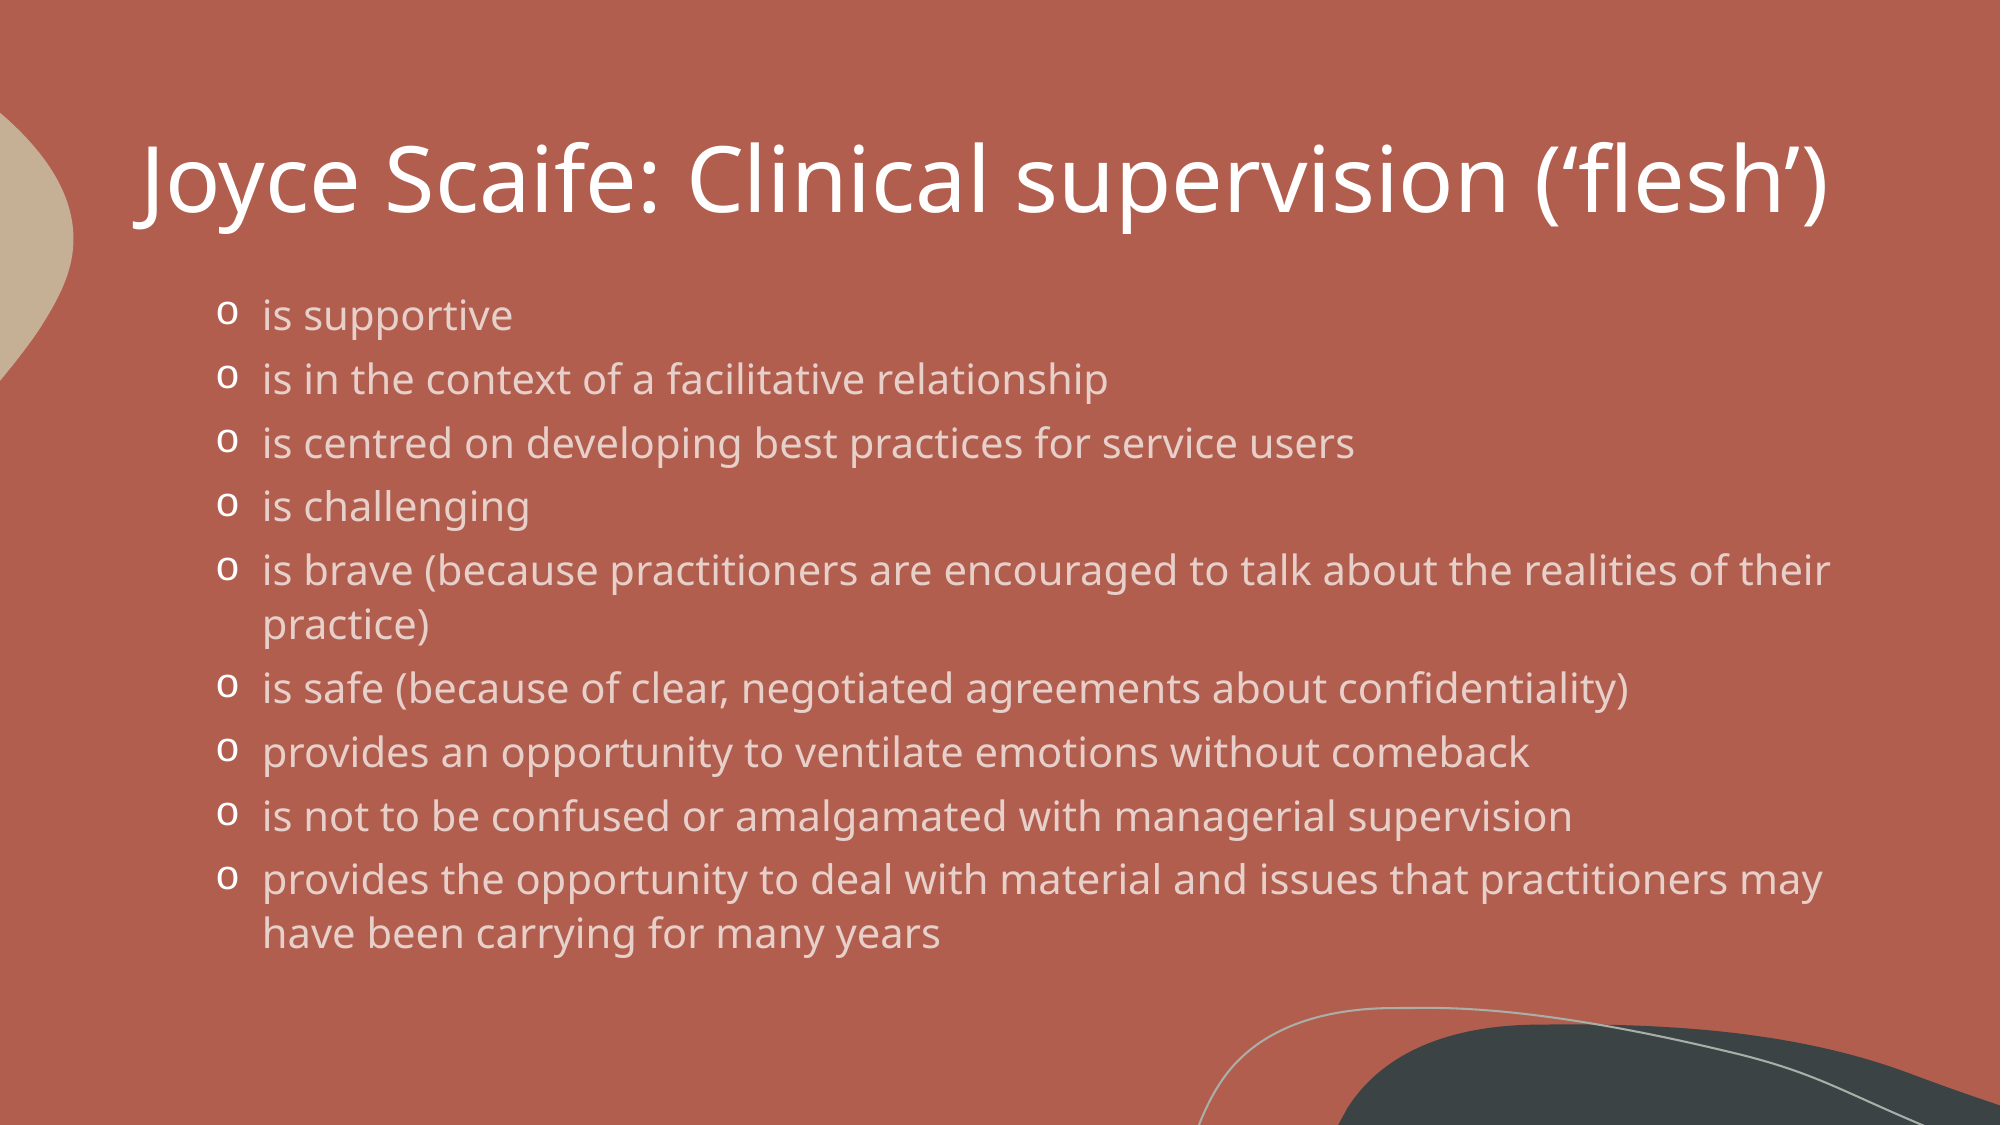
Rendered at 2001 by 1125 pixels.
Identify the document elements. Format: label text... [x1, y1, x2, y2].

title Joyce Scaife: Clinical supervision (‘flesh’) [125, 125, 1875, 277]
list is supportive is in the context of a facilitative relationship is centred on developing best practices for service users is challenging is brave (because practitioners are encouraged to talk about the realities of their practice) is safe (because of clear, negotiated agreements about confidentiality) provides an opportunity to ventilate emotions without comeback is not to be confused or amalgamated with managerial supervision provides the opportunity to deal with material and issues that practitioners may have been carrying for many years [125, 277, 1875, 968]
